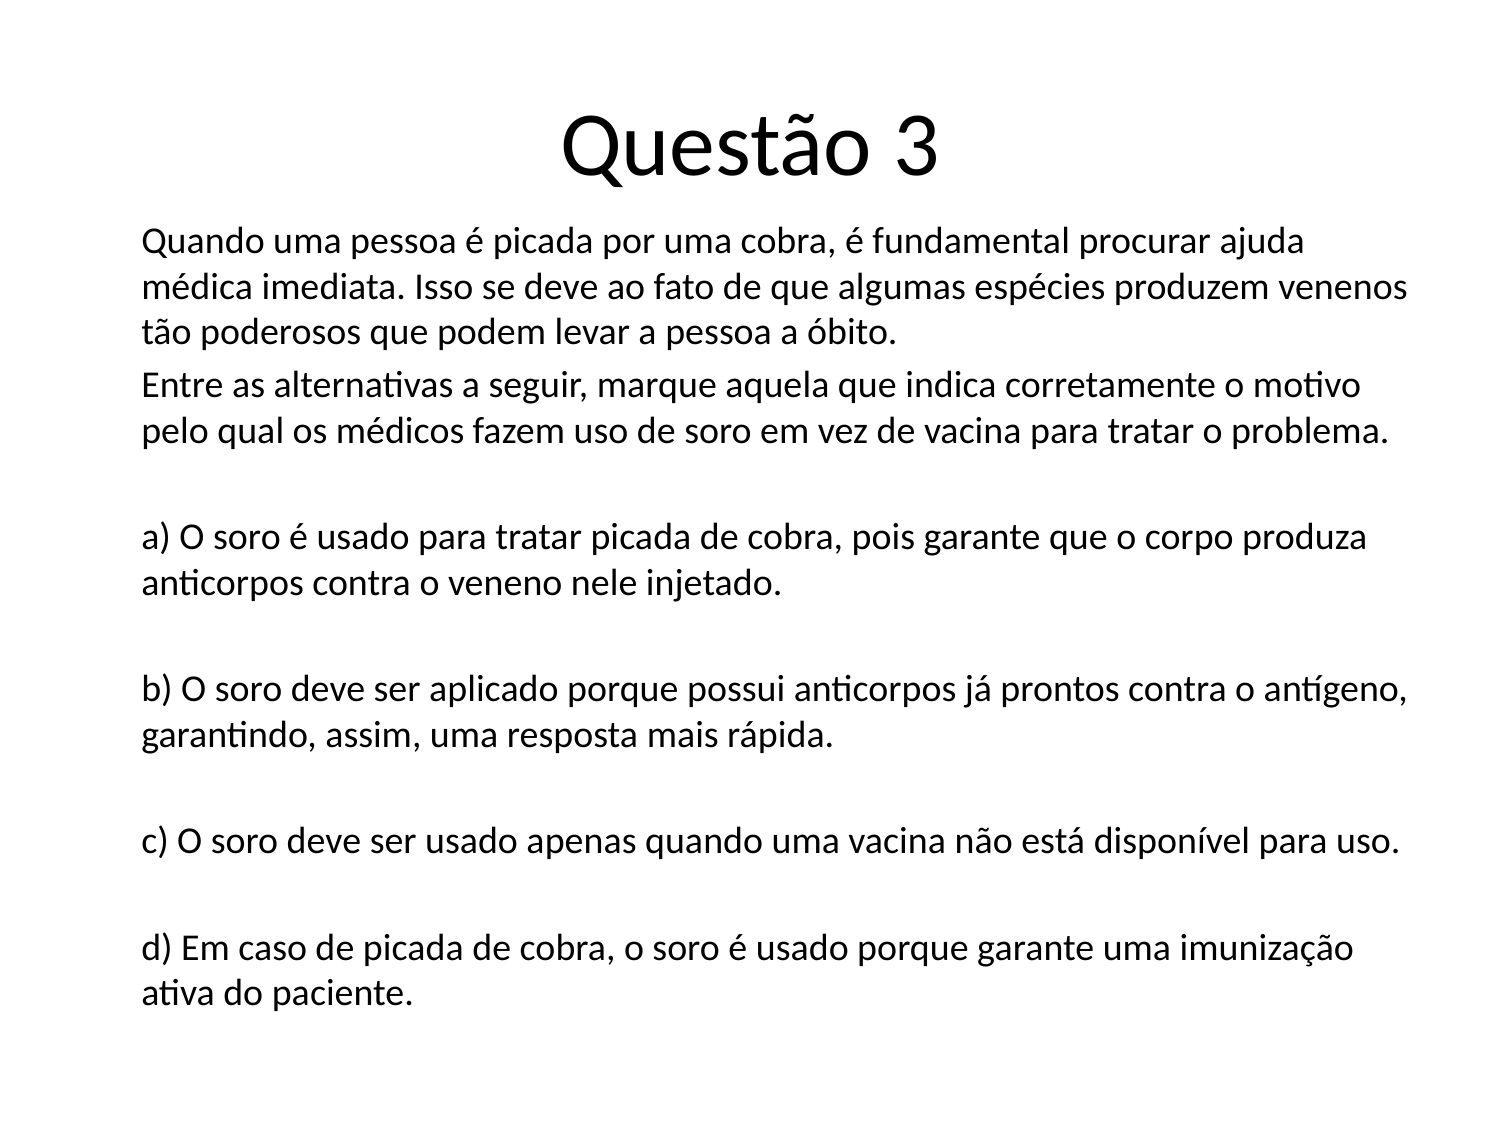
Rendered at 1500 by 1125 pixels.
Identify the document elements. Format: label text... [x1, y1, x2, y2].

title Questão 3 [75, 45, 1425, 208]
list Quando uma pessoa é picada por uma cobra, é fundamental procurar ajuda médica imediata. Isso se deve ao fato de que algumas espécies produzem venenos tão poderosos que podem levar a pessoa a óbito. Entre as alternativas a seguir, marque aquela que indica corretamente o motivo pelo qual os médicos fazem uso de soro em vez de vacina para tratar o problema. a) O soro é usado para tratar picada de cobra, pois garante que o corpo produza anticorpos contra o veneno nele injetado. b) O soro deve ser aplicado porque possui anticorpos já prontos contra o antígeno, garantindo, assim, uma resposta mais rápida. c) O soro deve ser usado apenas quando uma vacina não está disponível para uso. d) Em caso de picada de cobra, o soro é usado porque garante uma imunização ativa do paciente. [75, 208, 1425, 1059]
